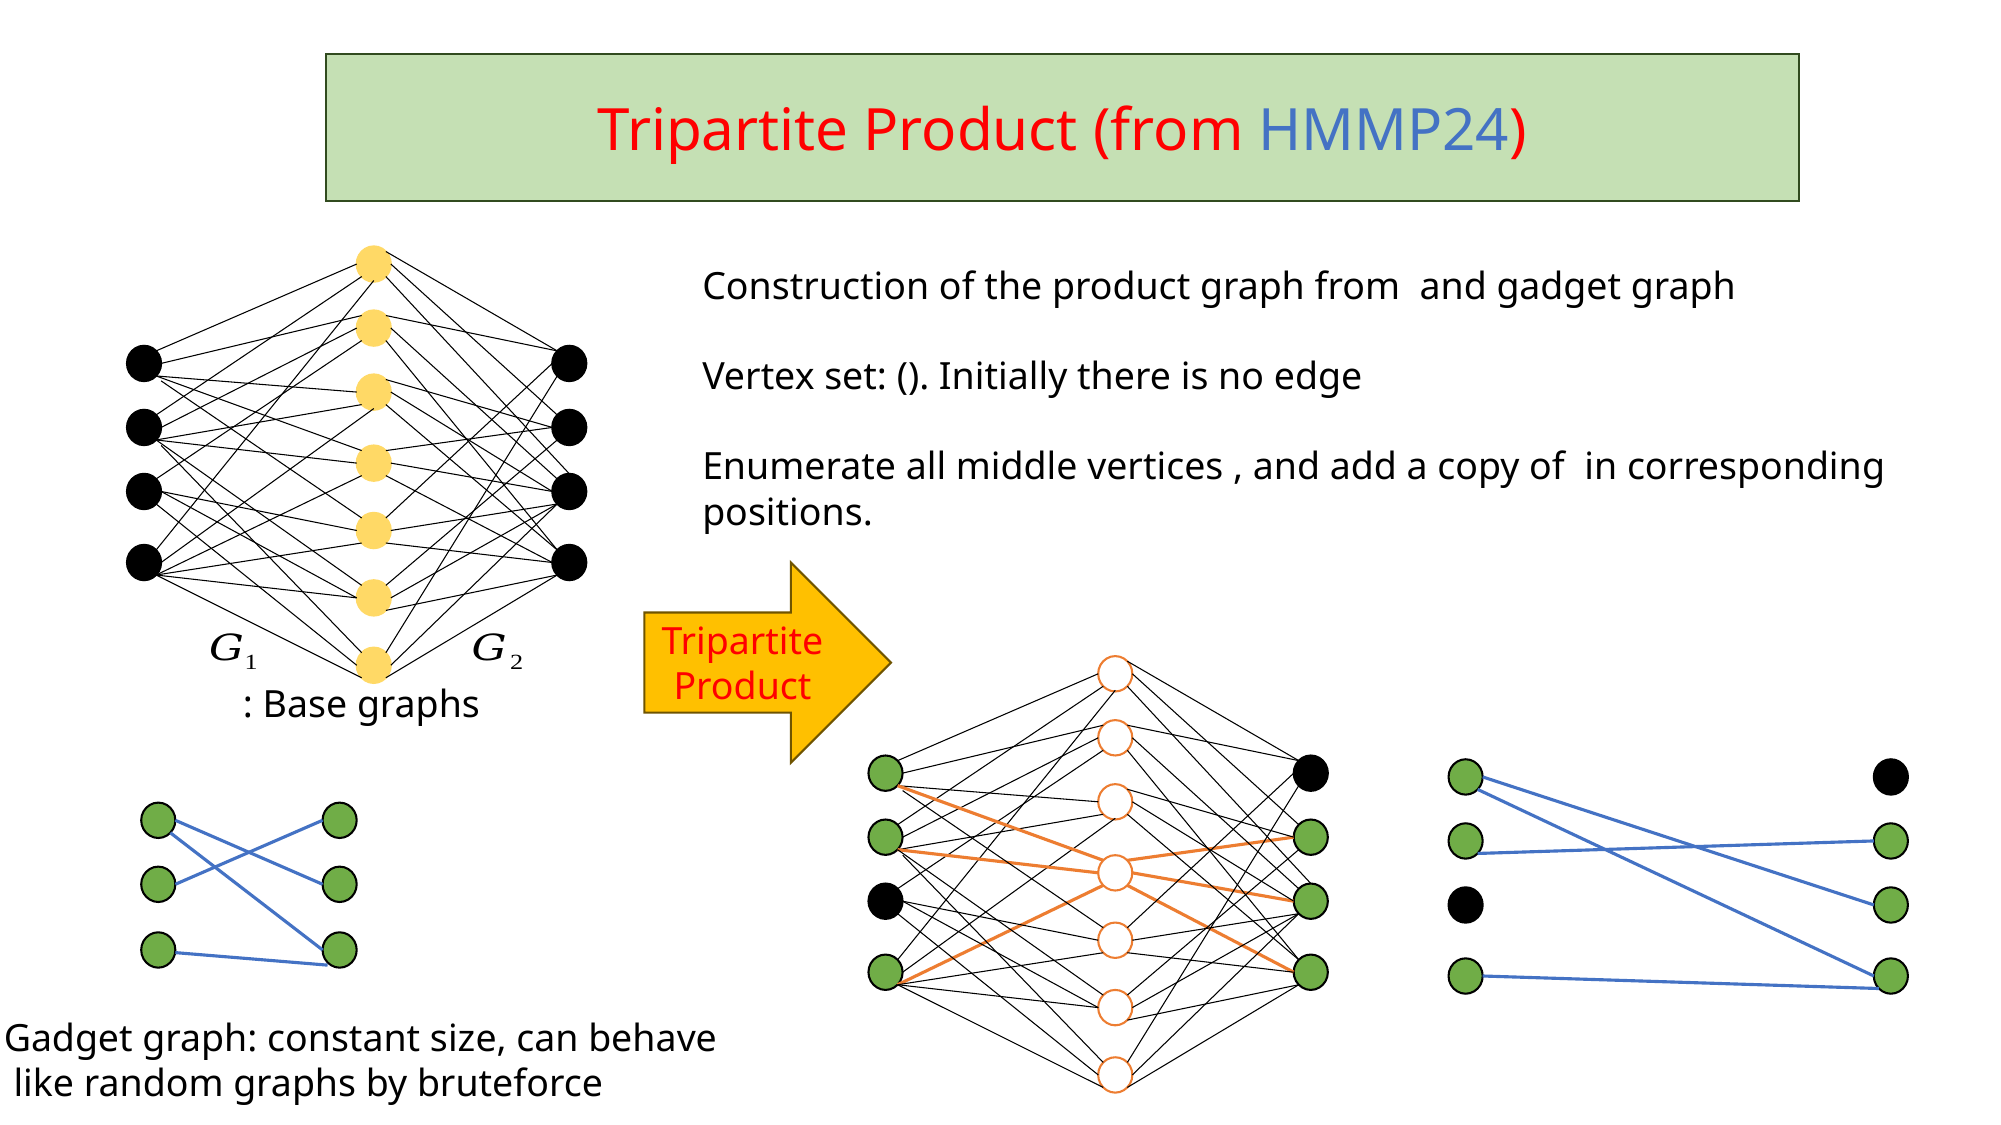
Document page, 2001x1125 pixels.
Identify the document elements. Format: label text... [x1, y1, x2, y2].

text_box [175, 952, 328, 966]
text_box [125, 344, 156, 383]
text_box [897, 673, 1099, 686]
text_box [570, 408, 588, 447]
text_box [161, 445, 362, 574]
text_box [385, 340, 558, 375]
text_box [156, 503, 357, 574]
text_box [140, 865, 170, 904]
text_box [867, 818, 897, 856]
text_box [321, 801, 358, 840]
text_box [1127, 984, 1299, 1088]
text_box [1102, 1056, 1129, 1094]
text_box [1132, 737, 1299, 750]
text_box [374, 511, 385, 550]
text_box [897, 984, 1104, 1088]
text_box [867, 882, 897, 920]
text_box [390, 503, 558, 574]
text_box [558, 472, 588, 511]
text_box [867, 754, 897, 792]
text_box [1127, 785, 1299, 984]
text_box [570, 344, 588, 383]
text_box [1127, 750, 1299, 785]
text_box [390, 264, 558, 276]
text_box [1132, 673, 1299, 686]
text_box [1874, 886, 1909, 924]
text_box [156, 264, 357, 276]
text_box [323, 865, 358, 904]
text_box [125, 472, 156, 511]
text_box [355, 245, 387, 283]
text_box [125, 408, 156, 447]
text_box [156, 439, 362, 503]
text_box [385, 574, 558, 678]
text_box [1127, 725, 1299, 750]
text_box [1872, 758, 1909, 796]
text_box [385, 276, 570, 474]
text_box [897, 691, 1116, 819]
text_box [1311, 818, 1329, 856]
text_box [1299, 953, 1329, 991]
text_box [385, 363, 553, 375]
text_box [175, 820, 323, 832]
text_box [558, 543, 588, 582]
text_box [156, 375, 362, 439]
text_box [140, 801, 177, 840]
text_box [1482, 975, 1879, 989]
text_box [897, 686, 1104, 691]
text_box [1447, 886, 1477, 924]
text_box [1477, 789, 1874, 840]
text_box [361, 646, 386, 685]
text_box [170, 832, 323, 950]
text_box [1097, 655, 1128, 693]
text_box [156, 340, 362, 375]
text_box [156, 281, 374, 409]
text_box [1104, 988, 1127, 1027]
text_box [1482, 776, 1874, 789]
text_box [161, 380, 362, 439]
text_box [902, 855, 1104, 984]
text_box Tripartite Product [643, 559, 893, 766]
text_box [385, 315, 558, 340]
text_box Gadget graph: constant size, can behave like random graphs by bruteforce [0, 1006, 733, 1112]
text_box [1477, 854, 1874, 976]
text_box [374, 444, 385, 482]
text_box [374, 309, 385, 347]
text_box [1116, 854, 1127, 892]
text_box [156, 574, 362, 678]
text_box [1447, 957, 1482, 995]
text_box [902, 790, 1104, 849]
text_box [362, 409, 374, 563]
text_box [1874, 957, 1909, 995]
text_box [385, 251, 558, 276]
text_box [161, 315, 362, 364]
text_box [1116, 921, 1127, 959]
text_box [1311, 754, 1329, 792]
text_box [385, 375, 558, 574]
text_box [1299, 882, 1329, 920]
text_box [362, 579, 385, 617]
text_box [897, 785, 1104, 849]
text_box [1127, 661, 1299, 686]
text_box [897, 913, 1099, 984]
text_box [390, 328, 558, 340]
text_box [867, 953, 897, 991]
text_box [1104, 819, 1116, 973]
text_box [897, 849, 1104, 913]
text_box [374, 373, 385, 411]
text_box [1132, 913, 1299, 984]
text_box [156, 276, 362, 281]
text_box [1874, 822, 1909, 860]
text_box [1447, 758, 1484, 796]
text_box [322, 931, 358, 969]
text_box [1116, 783, 1127, 821]
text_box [1127, 686, 1311, 884]
text_box [1116, 719, 1127, 757]
text_box [125, 543, 156, 582]
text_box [1477, 840, 1874, 854]
text_box [1447, 822, 1477, 860]
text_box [902, 725, 1104, 774]
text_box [1127, 773, 1294, 785]
text_box [140, 931, 177, 969]
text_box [897, 750, 1104, 785]
text_box Tripartite Product (from HMMP24) [325, 53, 1800, 202]
